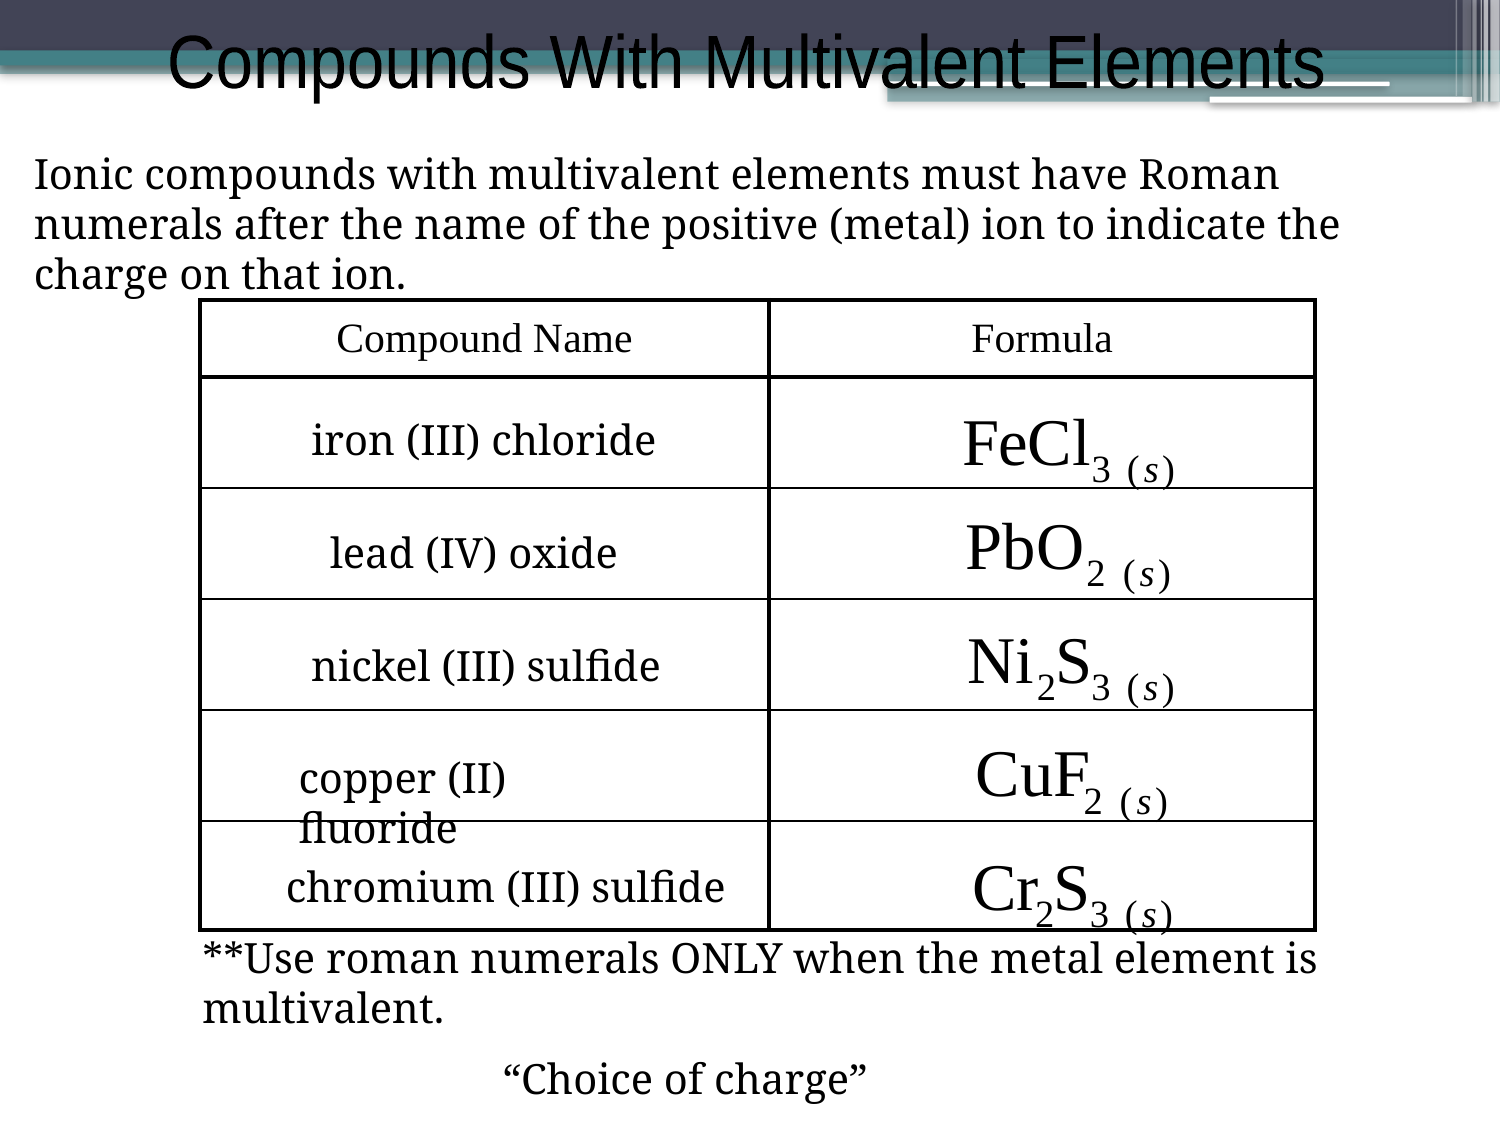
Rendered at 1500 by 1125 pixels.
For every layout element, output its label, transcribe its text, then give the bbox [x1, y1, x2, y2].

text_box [958, 408, 1181, 497]
table_cell [771, 379, 1313, 487]
table_cell [202, 600, 767, 709]
table_cell [202, 822, 767, 924]
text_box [961, 512, 1175, 601]
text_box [969, 853, 1177, 942]
table_cell [771, 822, 1313, 924]
table_header Formula [771, 302, 1313, 375]
table_cell [771, 489, 1313, 598]
text_box nickel (III) sulfide [296, 632, 750, 698]
text_box copper (II) fluoride [283, 744, 681, 853]
text_box **Use roman numerals ONLY when the metal element is multivalent. “Choice of charge” [187, 924, 1350, 1111]
table_header Compound Name [202, 302, 767, 375]
text_box iron (III) chloride [296, 406, 738, 471]
table_cell [202, 379, 767, 487]
text_box Ionic compounds with multivalent elements must have Roman numerals after the name of the positive (metal) ion to indicate the charge on that ion. [19, 140, 1412, 306]
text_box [973, 740, 1172, 829]
table_cell [202, 711, 767, 820]
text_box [961, 627, 1180, 716]
table_cell [771, 600, 1313, 709]
table_cell [202, 489, 767, 598]
table_cell [771, 711, 1313, 820]
text_box chromium (III) sulfide [271, 853, 763, 919]
text_box lead (IV) oxide [315, 519, 725, 585]
text_box [309, 698, 713, 717]
